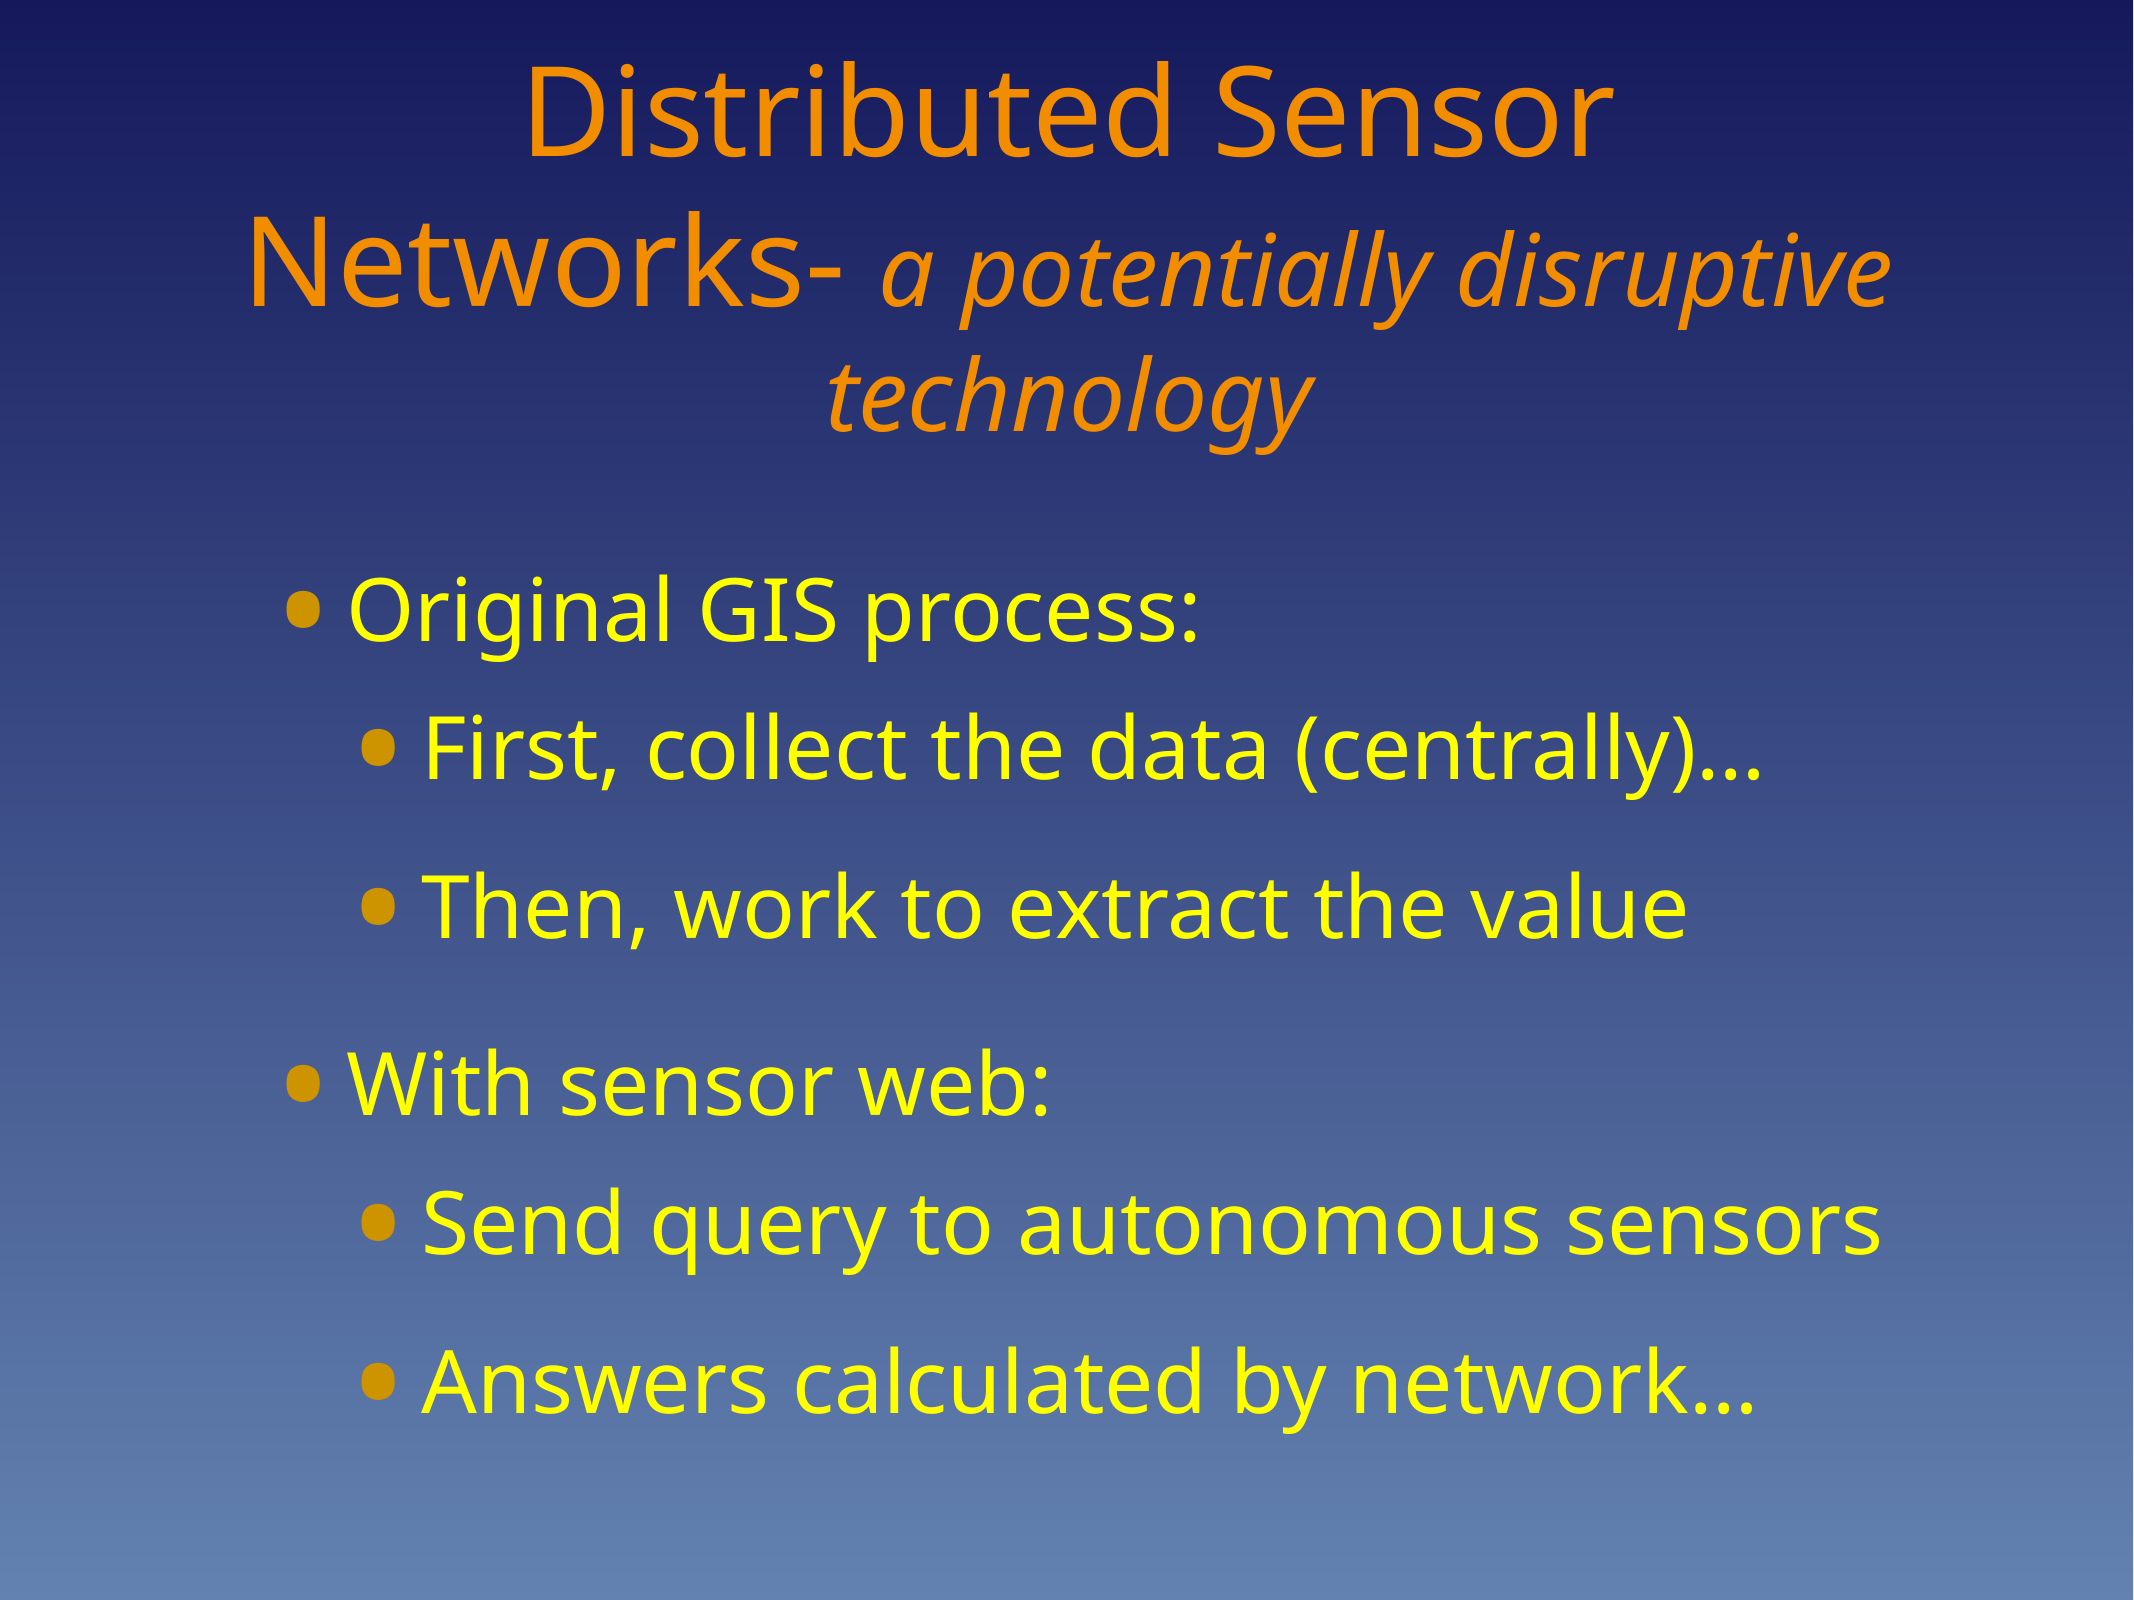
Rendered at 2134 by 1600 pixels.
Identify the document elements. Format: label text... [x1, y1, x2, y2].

title Distributed Sensor Networks- a potentially disruptive technology [207, 41, 1926, 443]
list Original GIS process: First, collect the data (centrally)… Then, work to extract the value With sensor web: Send query to autonomous sensors Answers calculated by network… [207, 453, 2030, 1513]
